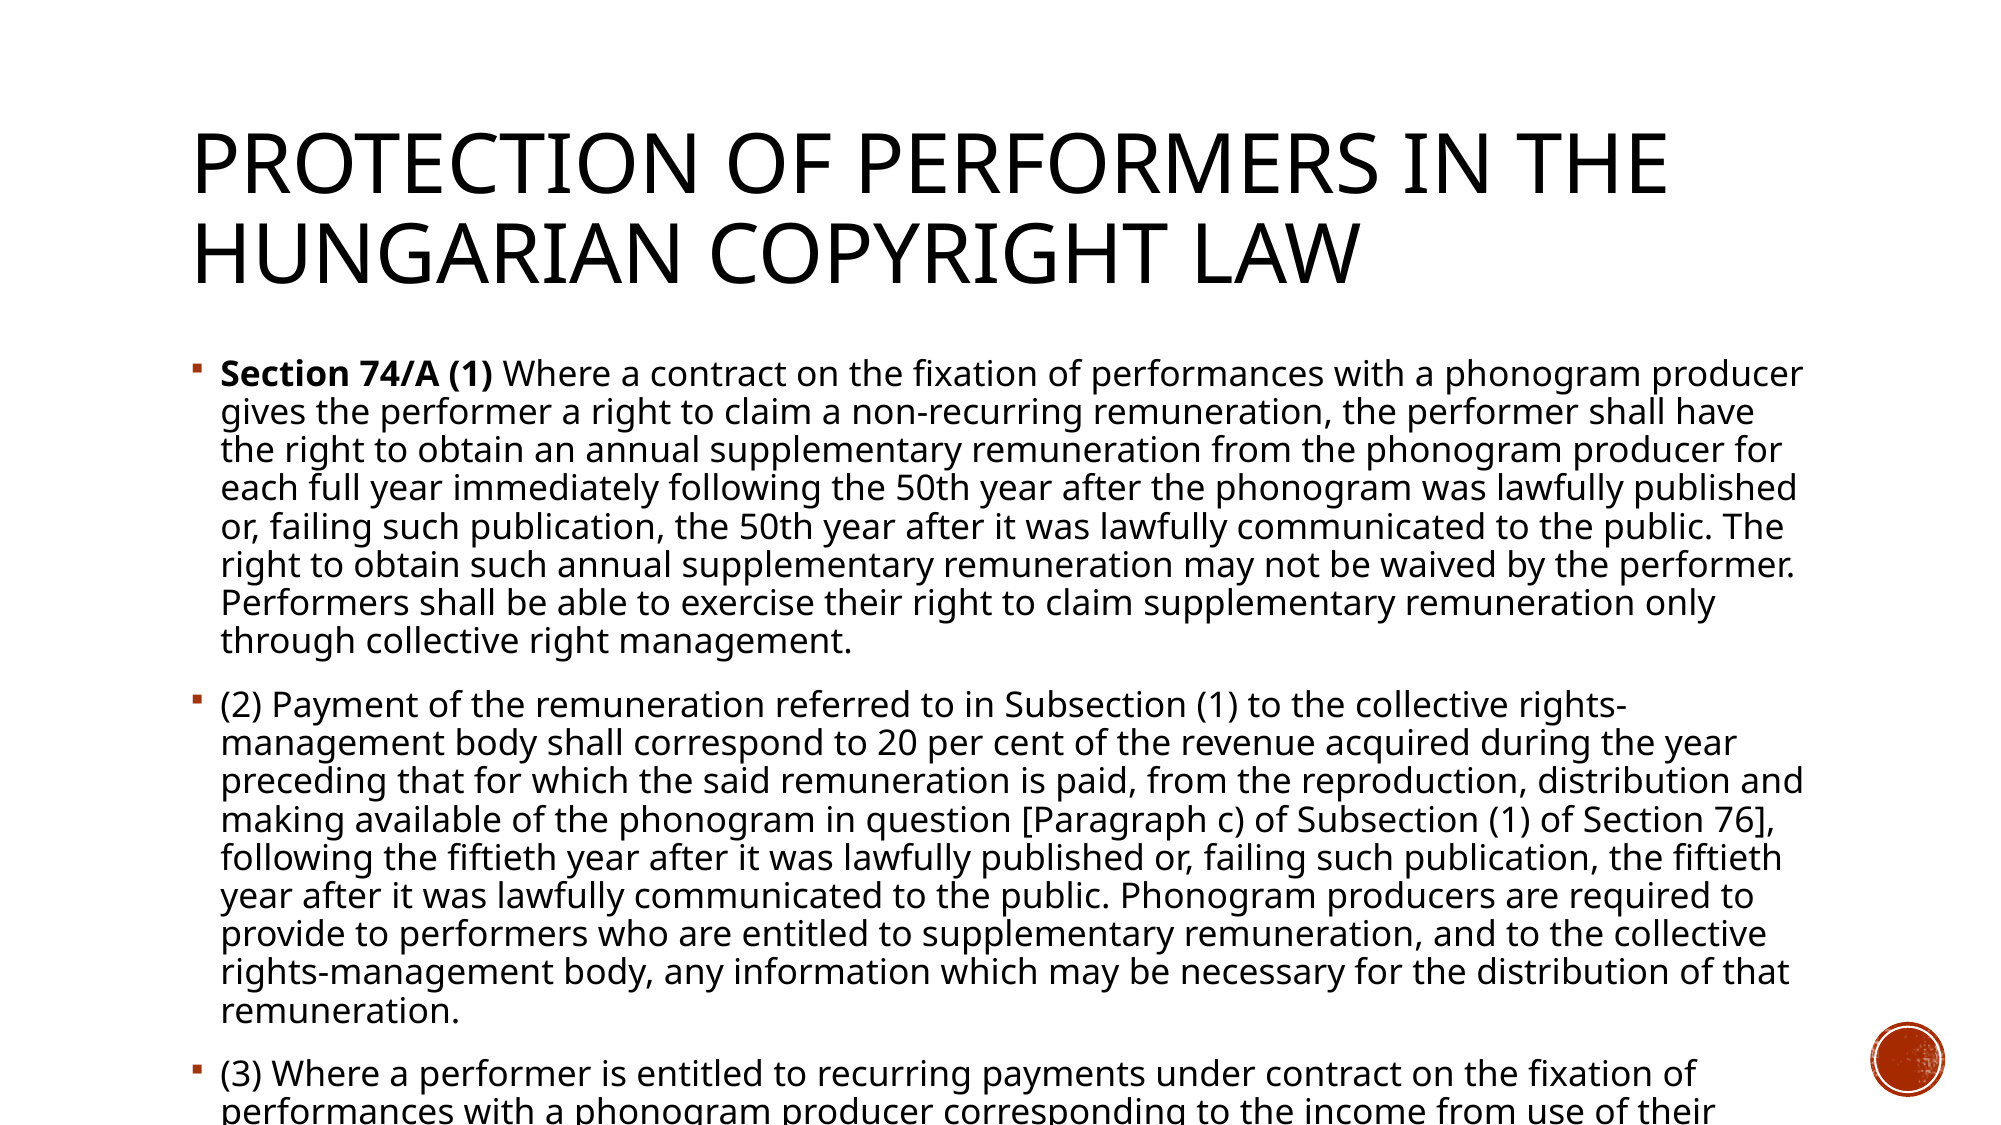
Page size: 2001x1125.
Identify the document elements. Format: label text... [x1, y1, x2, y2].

title Protection of performers in the Hungarian copyright law [175, 79, 1826, 344]
list Section 74/A (1) Where a contract on the fixation of performances with a phonogram producer gives the performer a right to claim a non-recurring remuneration, the performer shall have the right to obtain an annual supplementary remuneration from the phonogram producer for each full year immediately following the 50th year after the phonogram was lawfully published or, failing such publication, the 50th year after it was lawfully communicated to the public. The right to obtain such annual supplementary remuneration may not be waived by the performer. Performers shall be able to exercise their right to claim supplementary remuneration only through collective right management. (2) Payment of the remuneration referred to in Subsection (1) to the collective rights-management body shall correspond to 20 per cent of the revenue acquired during the year preceding that for which the said remuneration is paid, from the reproduction, distribution and making available of the phonogram in question [Paragraph c) of Subsection (1) of Section 76], following the fiftieth year after it was lawfully published or, failing such publication, the fiftieth year after it was lawfully communicated to the public. Phonogram producers are required to provide to performers who are entitled to supplementary remuneration, and to the collective rights-management body, any information which may be necessary for the distribution of that remuneration. (3) Where a performer is entitled to recurring payments under contract on the fixation of performances with a phonogram producer corresponding to the income from use of their performances, the performer shall receive remuneration following the fiftieth year calculated from the first day of the year after the year when the phonogram was lawfully published or, failing such publication, the fiftieth year after it was lawfully communicated to the public. Any provision for the deduction of advance payments or any contractually defined deductions shall be null and void. [175, 348, 1826, 1074]
